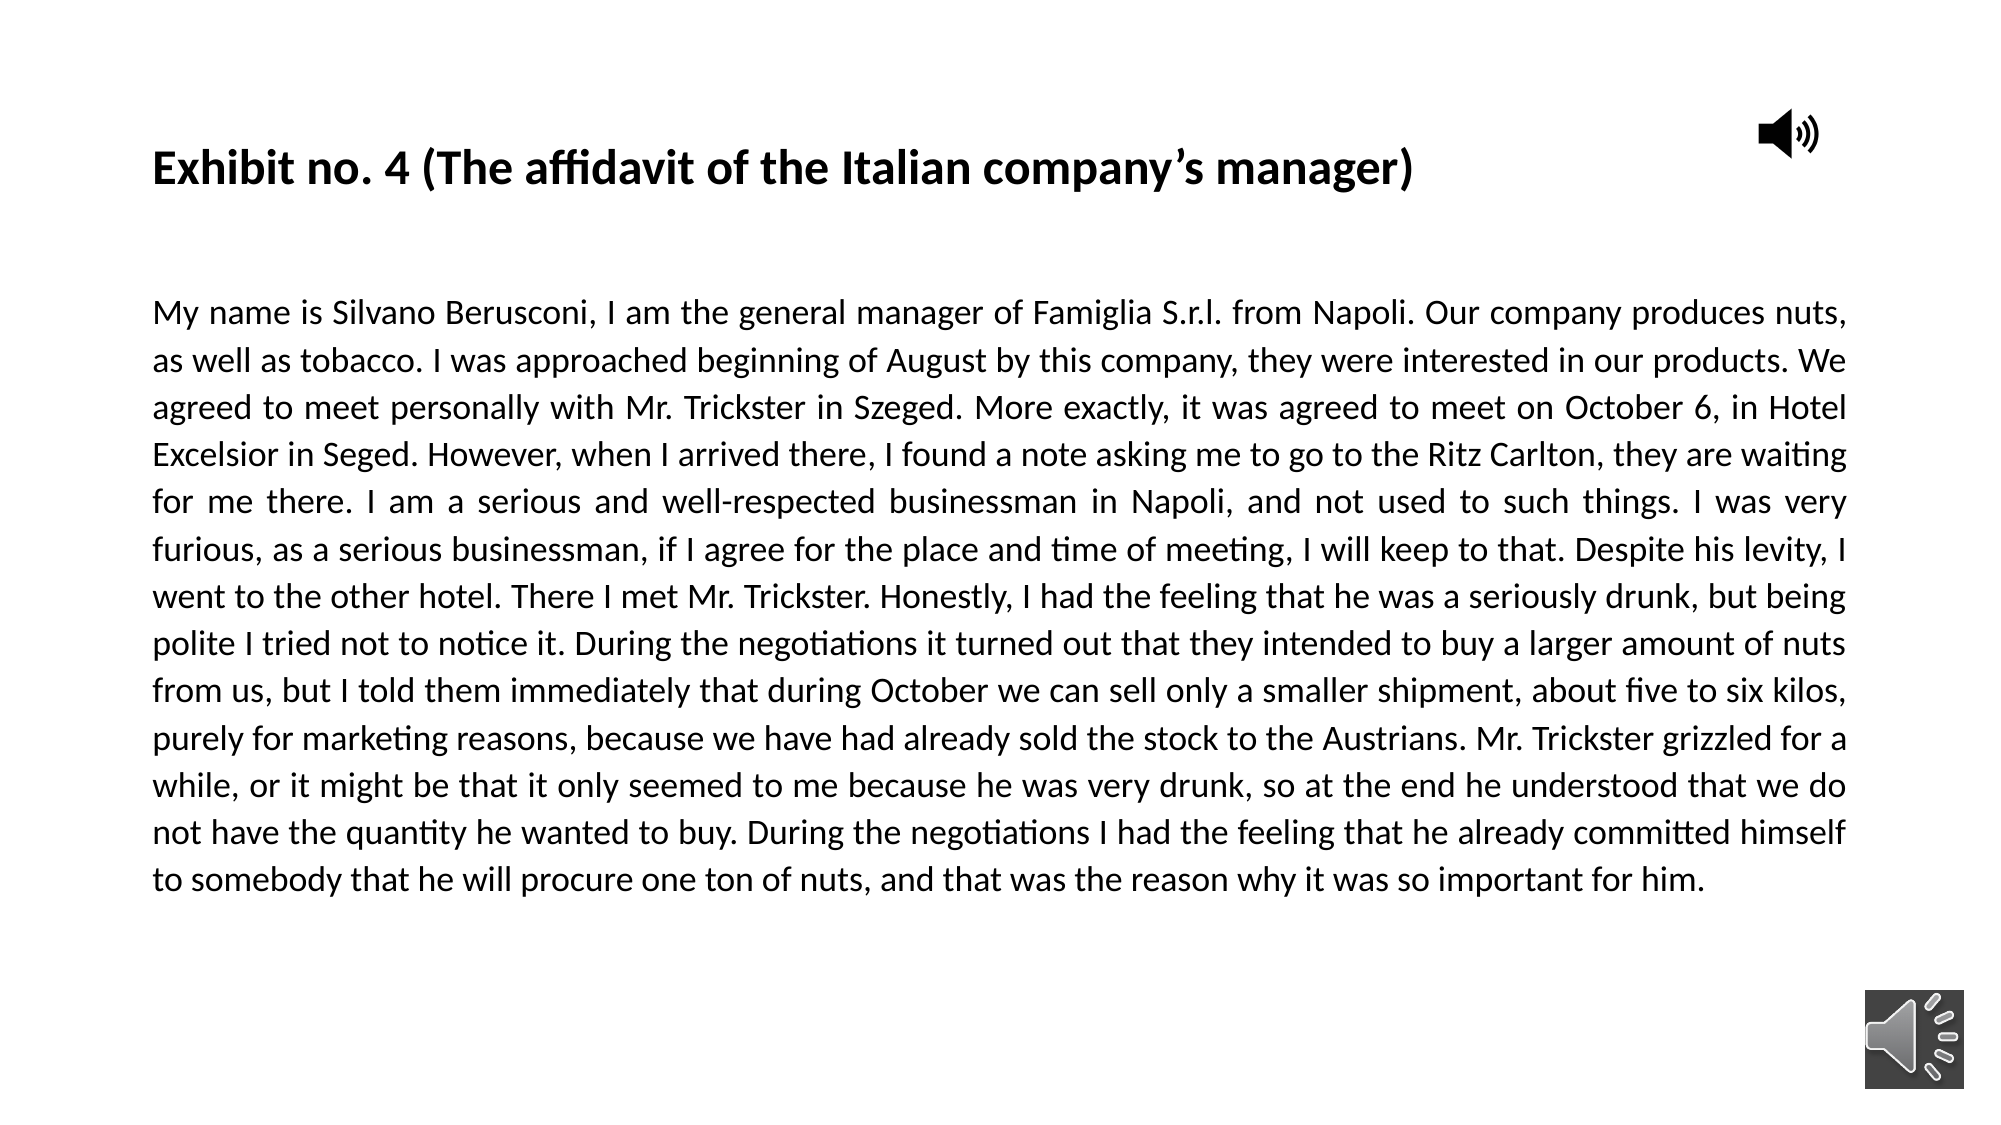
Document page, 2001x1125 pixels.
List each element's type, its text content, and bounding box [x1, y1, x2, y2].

title Exhibit no. 4 (The affidavit of the Italian company’s manager) [137, 59, 1863, 277]
list My name is Silvano Berusconi, I am the general manager of Famiglia S.r.l. from Napoli. Our company produces nuts, as well as tobacco. I was approached beginning of August by this company, they were interested in our products. We agreed to meet personally with Mr. Trickster in Szeged. More exactly, it was agreed to meet on October 6, in Hotel Excelsior in Seged. However, when I arrived there, I found a note asking me to go to the Ritz Carlton, they are waiting for me there. I am a serious and well-respected businessman in Napoli, and not used to such things. I was very furious, as a serious businessman, if I agree for the place and time of meeting, I will keep to that. Despite his levity, I went to the other hotel. There I met Mr. Trickster. Honestly, I had the feeling that he was a seriously drunk, but being polite I tried not to notice it. During the negotiations it turned out that they intended to buy a larger amount of nuts from us, but I told them immediately that during October we can sell only a smaller shipment, about five to six kilos, purely for marketing reasons, because we have had already sold the stock to the Austrians. Mr. Trickster grizzled for a while, or it might be that it only seemed to me because he was very drunk, so at the end he understood that we do not have the quantity he wanted to buy. During the negotiations I had the feeling that he already committed himself to somebody that he will procure one ton of nuts, and that was the reason why it was so important for him. [137, 277, 1863, 949]
picture [1756, 98, 1827, 169]
picture [1864, 989, 1965, 1090]
